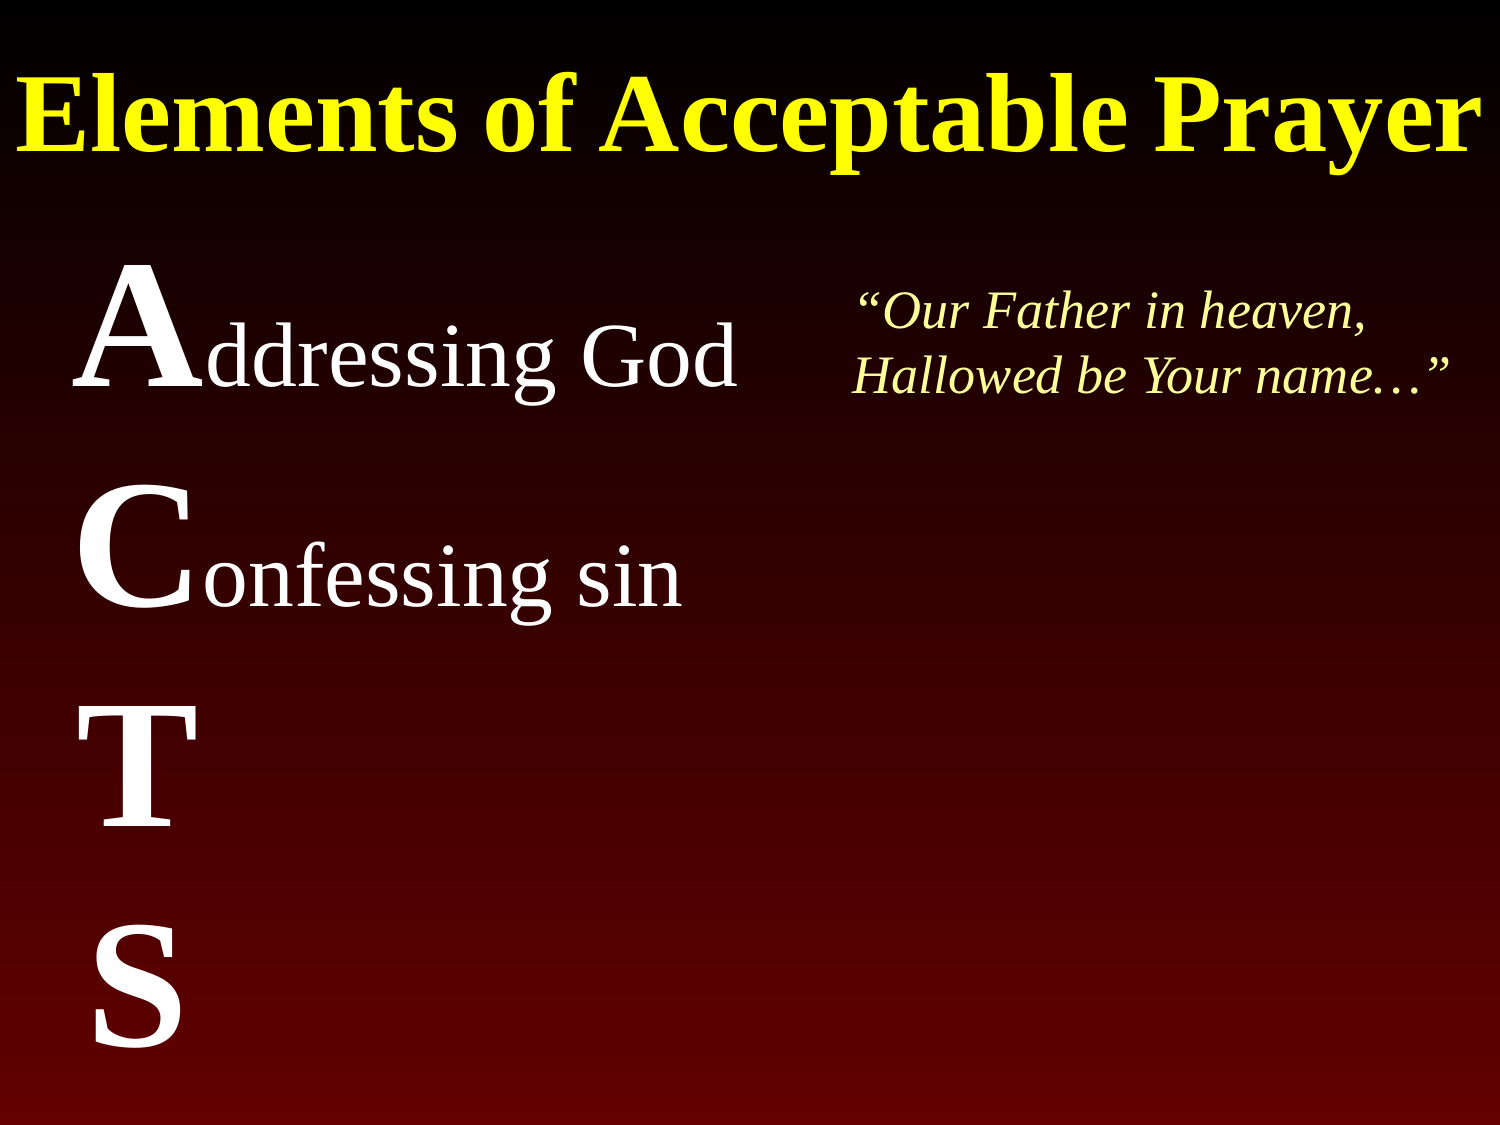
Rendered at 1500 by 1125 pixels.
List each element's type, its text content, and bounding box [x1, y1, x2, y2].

text_box ddressing God [190, 287, 779, 413]
text_box A C T S [12, 196, 263, 1091]
text_box onfessing sin [187, 506, 775, 632]
title Elements of Acceptable Prayer [0, 12, 1500, 200]
text_box “Our Father in heaven, Hallowed be Your name…” [837, 267, 1500, 412]
